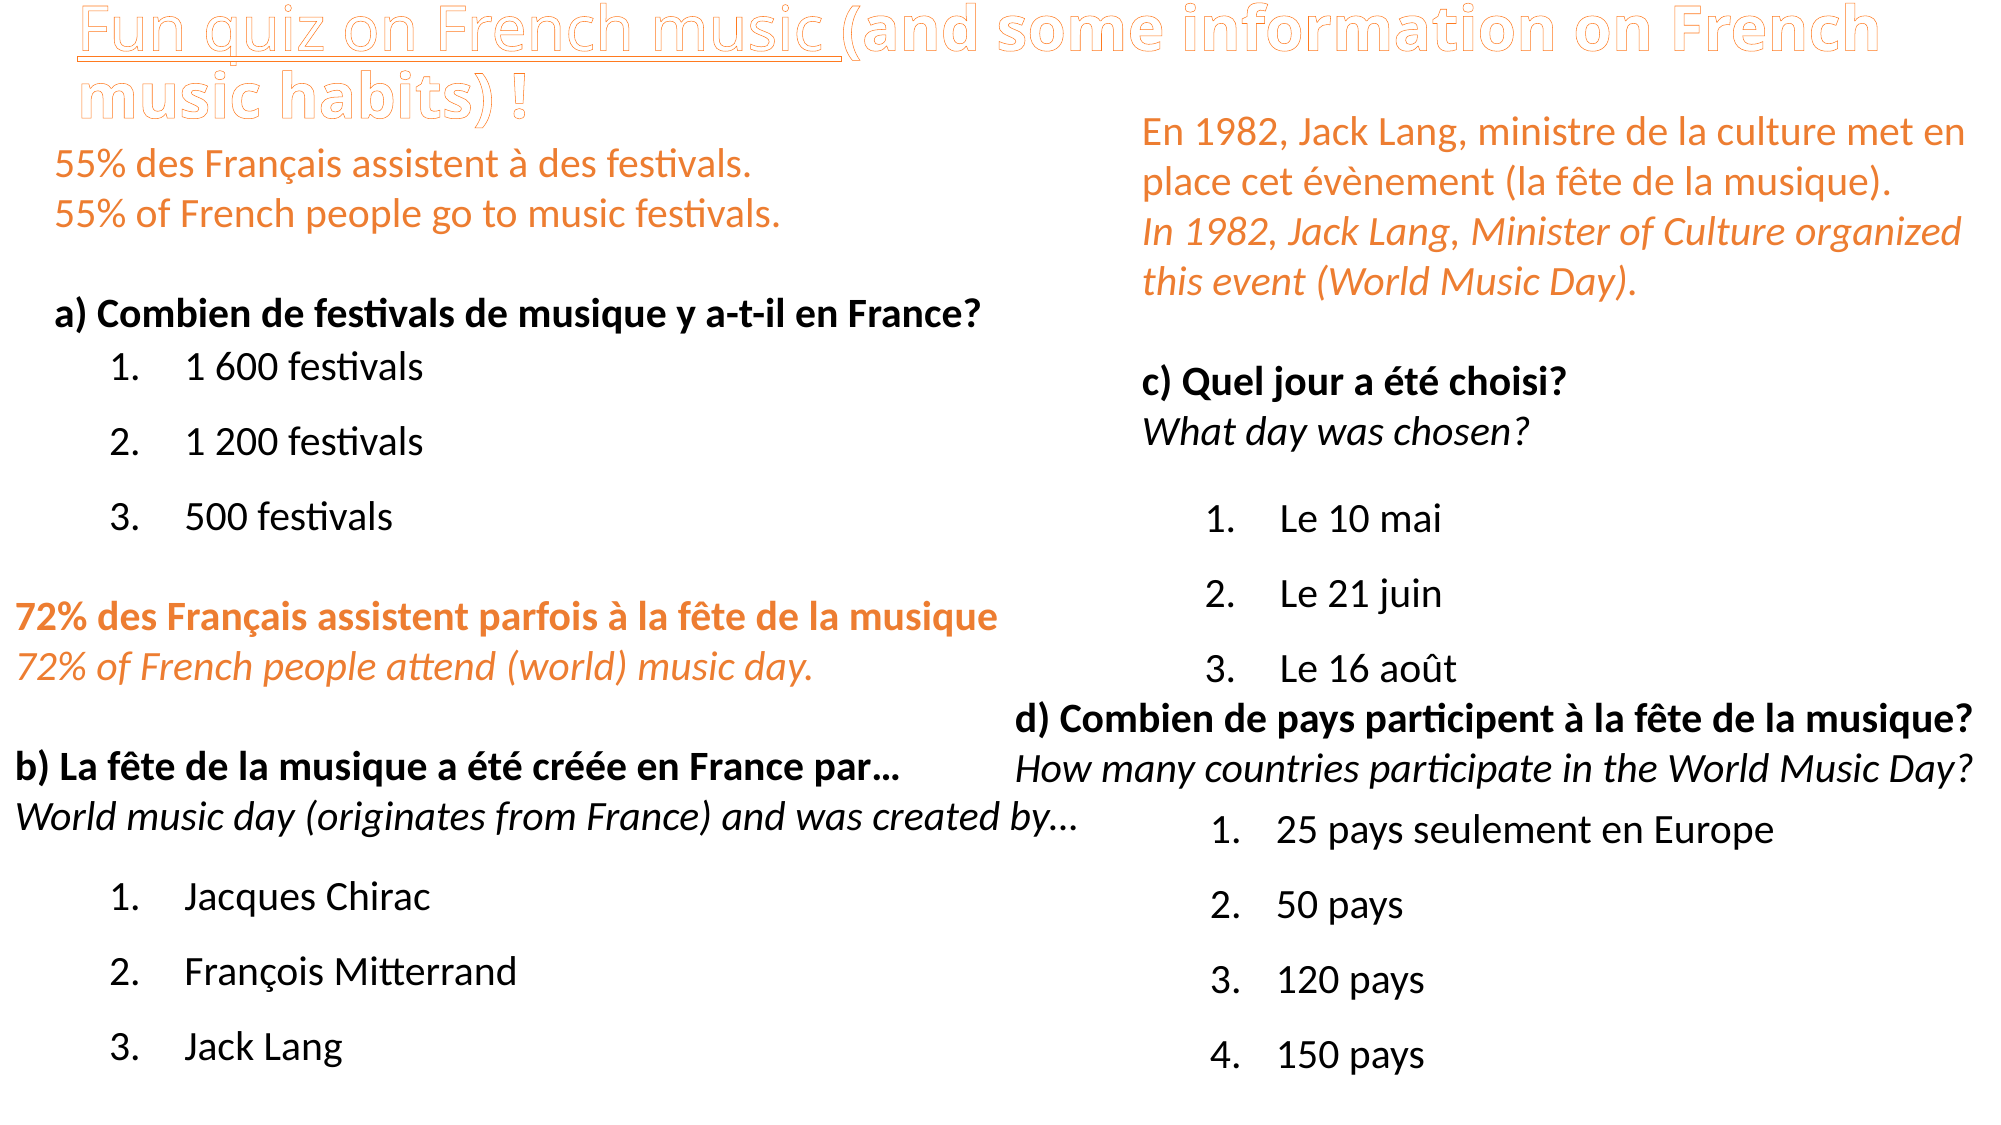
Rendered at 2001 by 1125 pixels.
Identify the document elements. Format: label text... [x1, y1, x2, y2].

text_box d) Combien de pays participent à la fête de la musique? How many countries participate in the World Music Day? [999, 683, 2000, 849]
text_box 25 pays seulement en Europe 50 pays 120 pays 150 pays [1195, 769, 2000, 1085]
title Fun quiz on French music (and some information on French music habits) ! [61, 0, 1961, 128]
text_box En 1982, Jack Lang, ministre de la culture met en place cet évènement (la fête de la musique). In 1982, Jack Lang, Minister of Culture organized this event (World Music Day). c) Quel jour a été choisi? What day was chosen? [1127, 96, 2000, 512]
text_box 55% des Français assistent à des festivals. 55% of French people go to music festivals. a) Combien de festivals de musique y a-t-il en France? [39, 128, 1127, 344]
text_box 72% des Français assistent parfois à la fête de la musique 72% of French people attend (world) music day. b) La fête de la musique a été créée en France par… World music day (originates from France) and was created by… [0, 581, 1189, 846]
text_box Jacques Chirac François Mitterrand Jack Lang [94, 836, 1052, 1077]
text_box 1 600 festivals 1 200 festivals 500 festivals [94, 305, 1052, 546]
text_box Le 10 mai Le 21 juin Le 16 août [1189, 458, 1790, 683]
